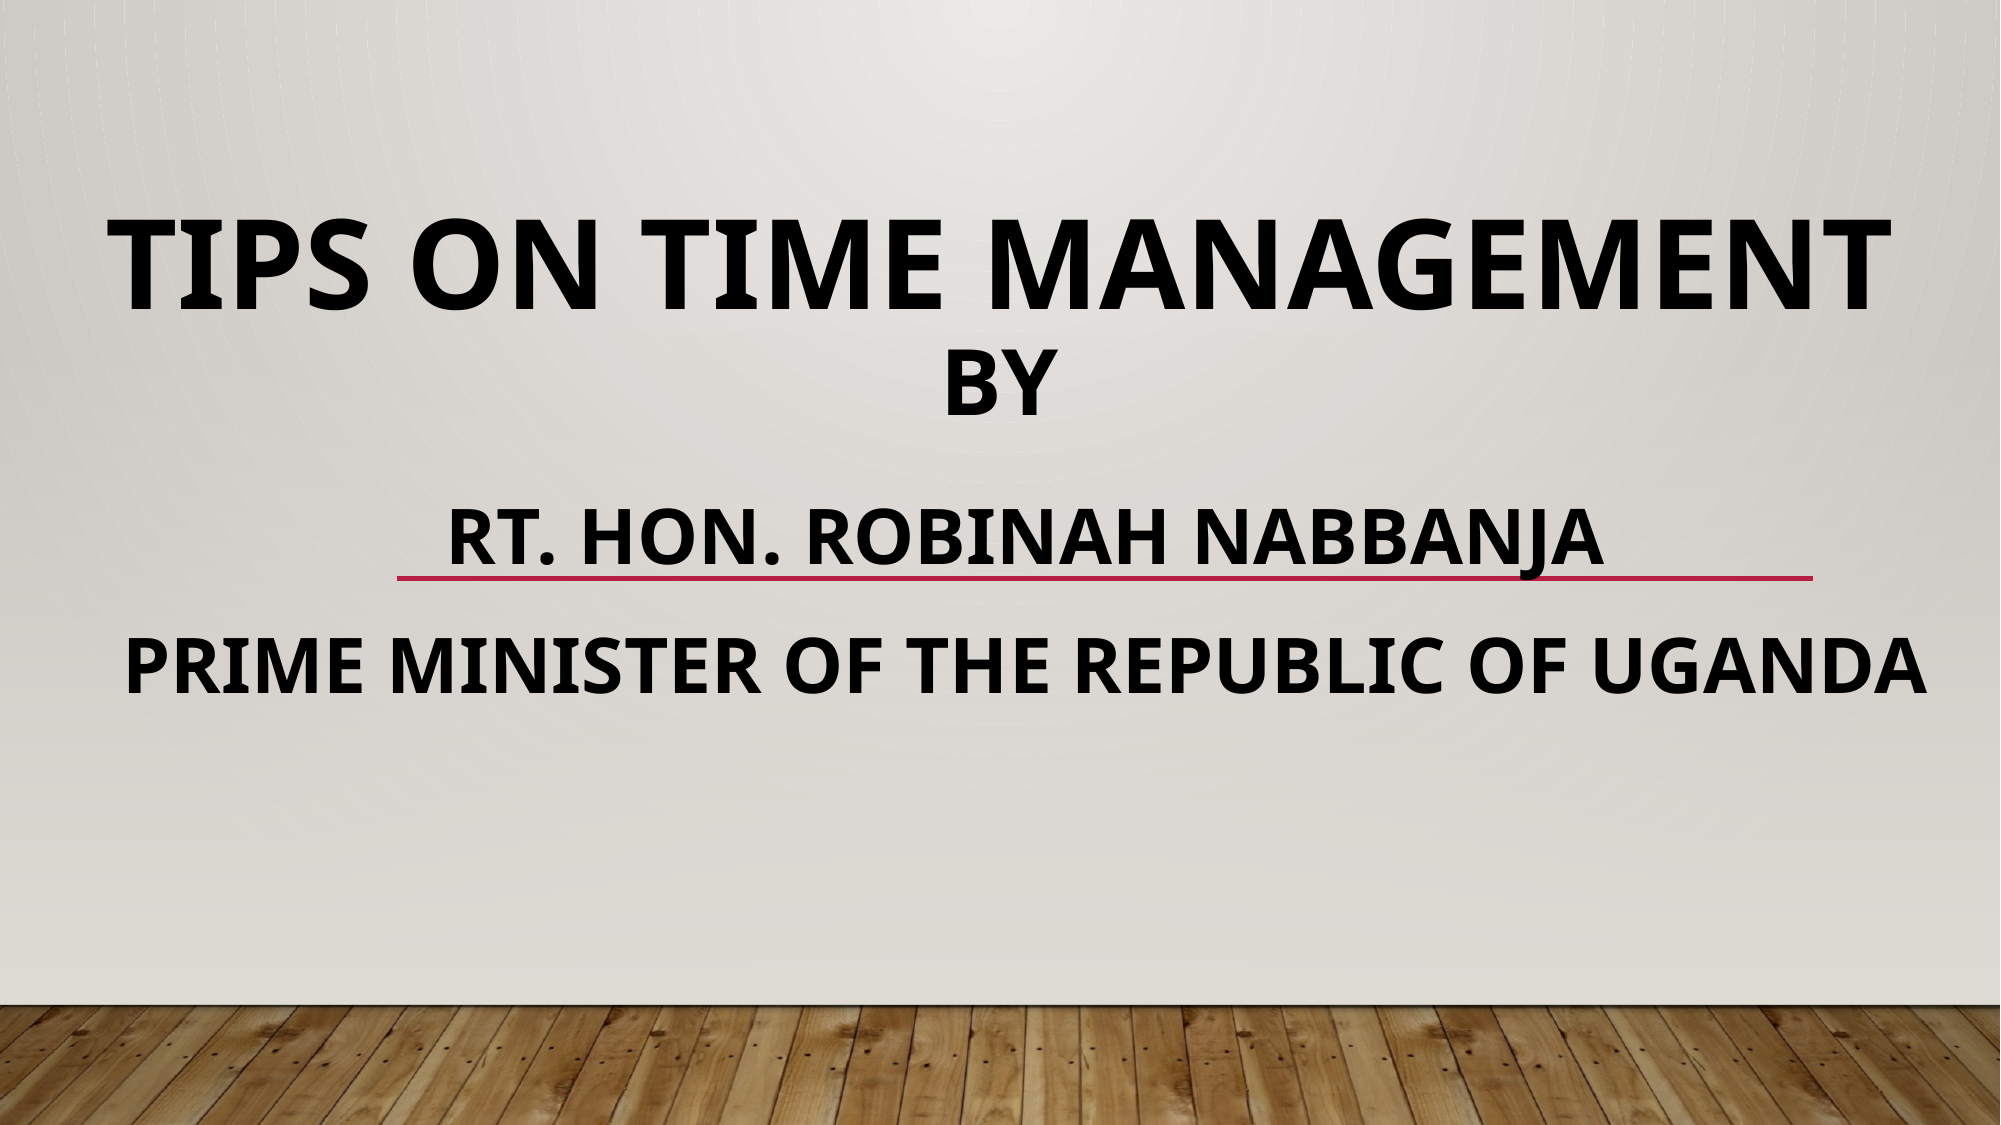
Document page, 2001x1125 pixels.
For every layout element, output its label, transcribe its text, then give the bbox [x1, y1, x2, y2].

subtitle RT. HON. ROBINAH NABBANJA PRIME MINISTER OF THE REPUBLIC OF UGANDA [51, 454, 2000, 822]
picture [0, 1005, 2000, 1125]
title TIPS ON TIME MANAGEMENT by [38, 37, 1962, 436]
